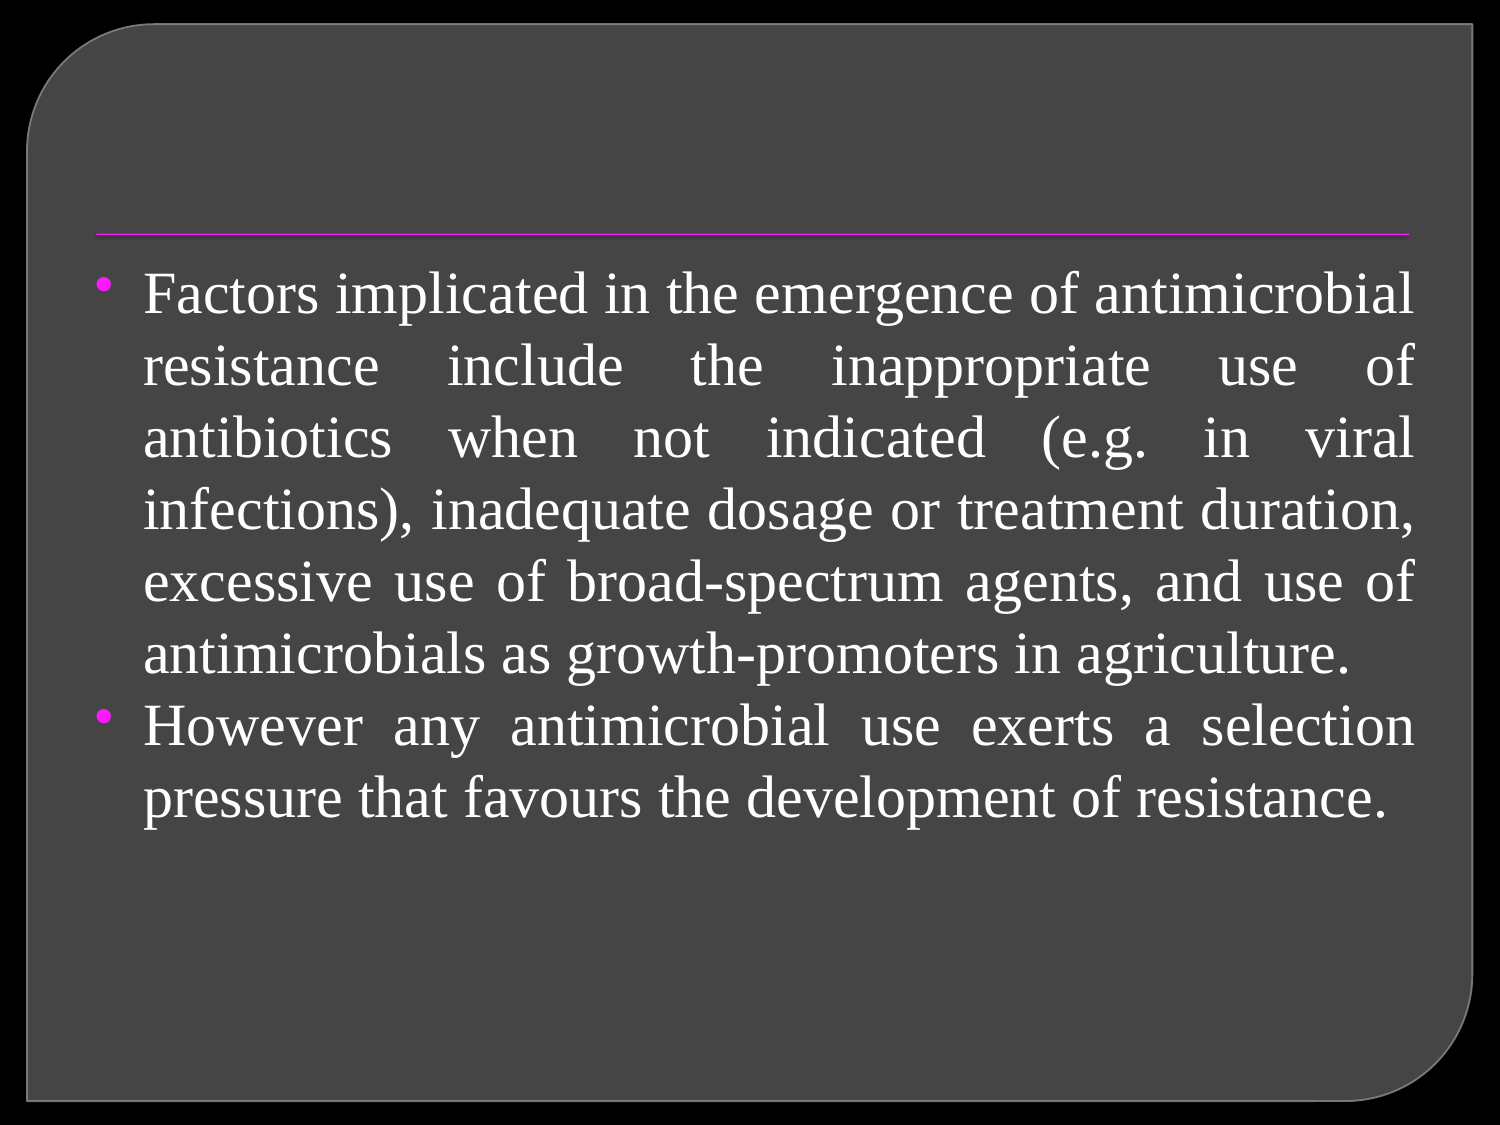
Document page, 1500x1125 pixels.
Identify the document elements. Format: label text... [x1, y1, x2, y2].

list Factors implicated in the emergence of antimicrobial resistance include the inappropriate use of antibiotics when not indicated (e.g. in viral infections), inadequate dosage or treatment duration, excessive use of broad-spectrum agents, and use of antimicrobials as growth-promoters in agriculture. However any antimicrobial use exerts a selection pressure that favours the development of resistance. [82, 246, 1432, 989]
